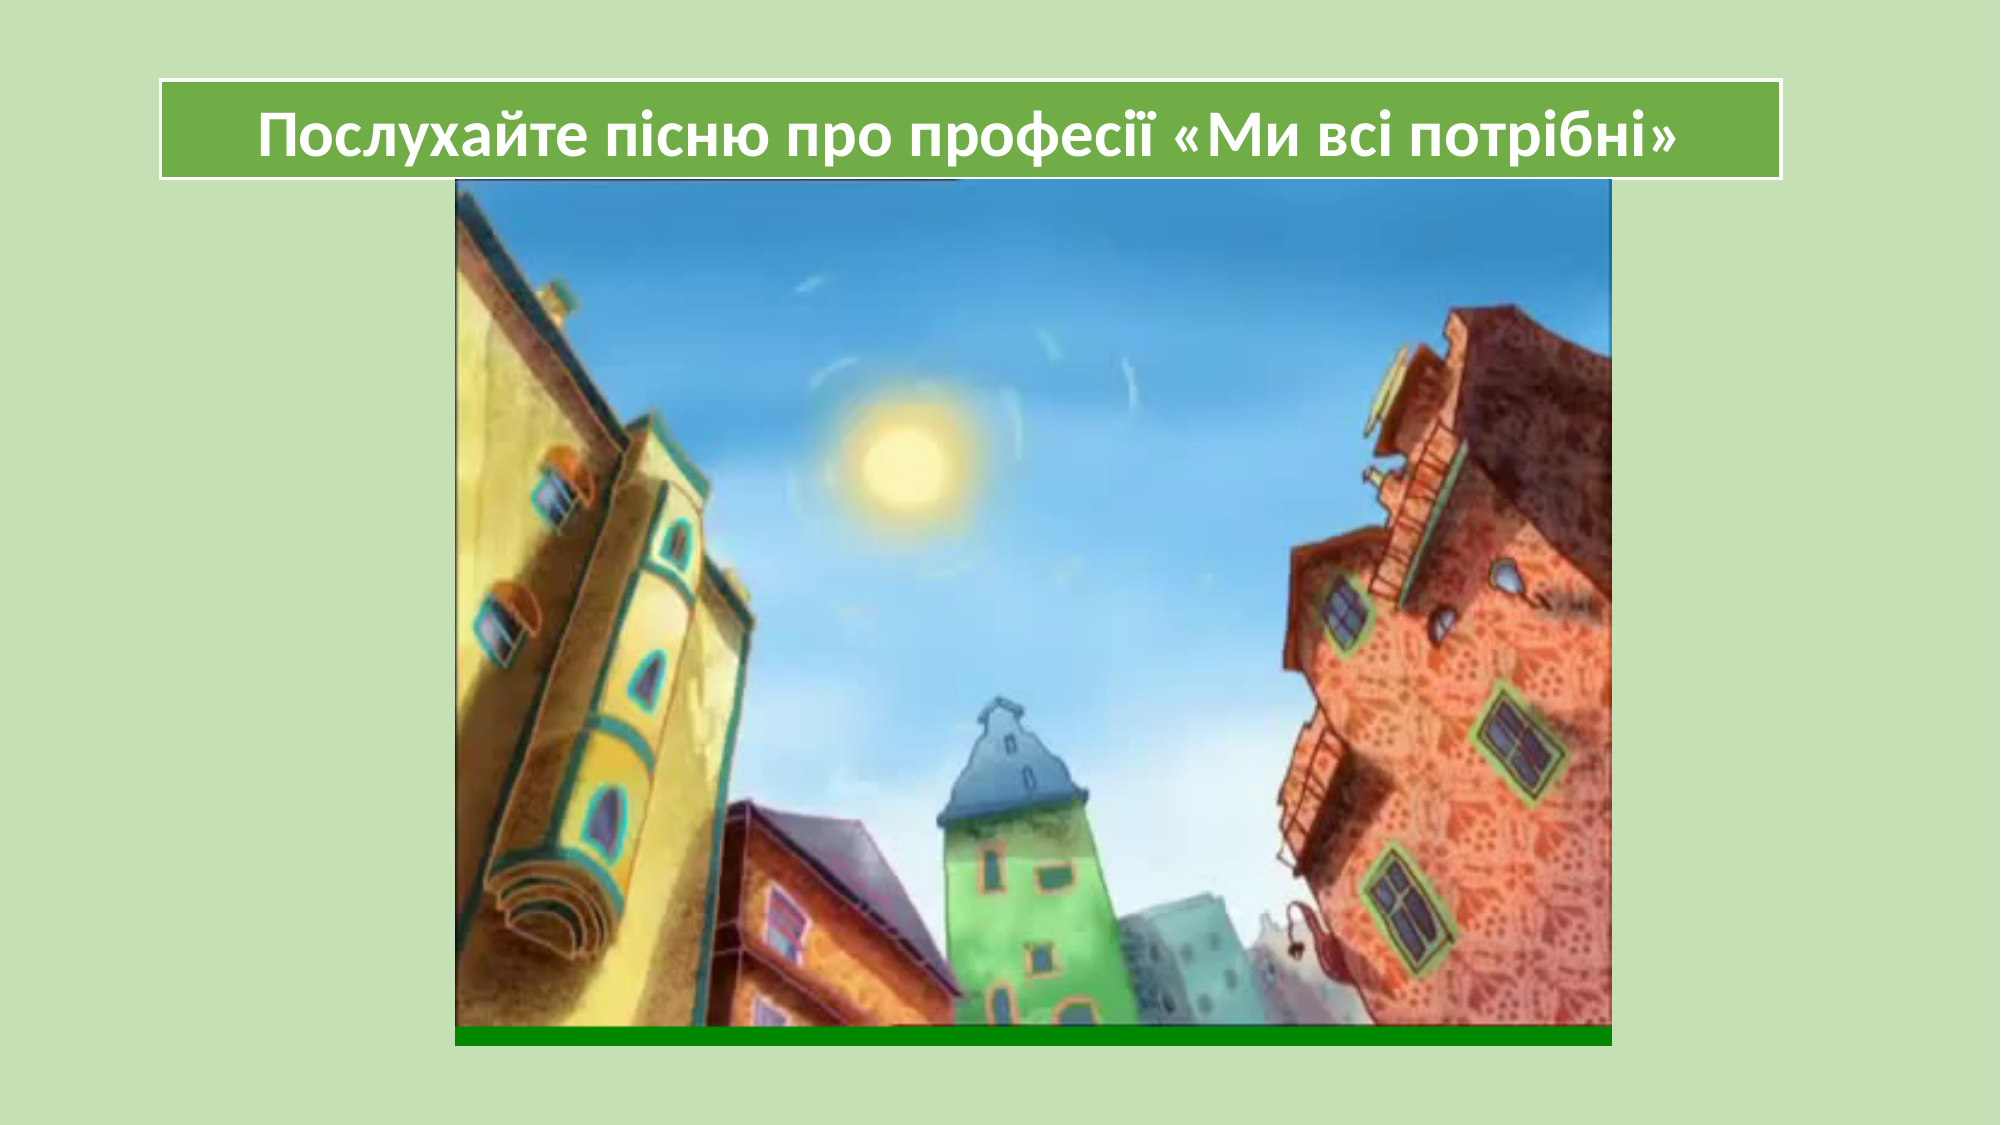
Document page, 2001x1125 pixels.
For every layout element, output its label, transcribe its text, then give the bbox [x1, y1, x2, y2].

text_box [454, 178, 1612, 1047]
text_box Послухайте пісню про професії «Ми всі потрібні» [159, 78, 1783, 180]
